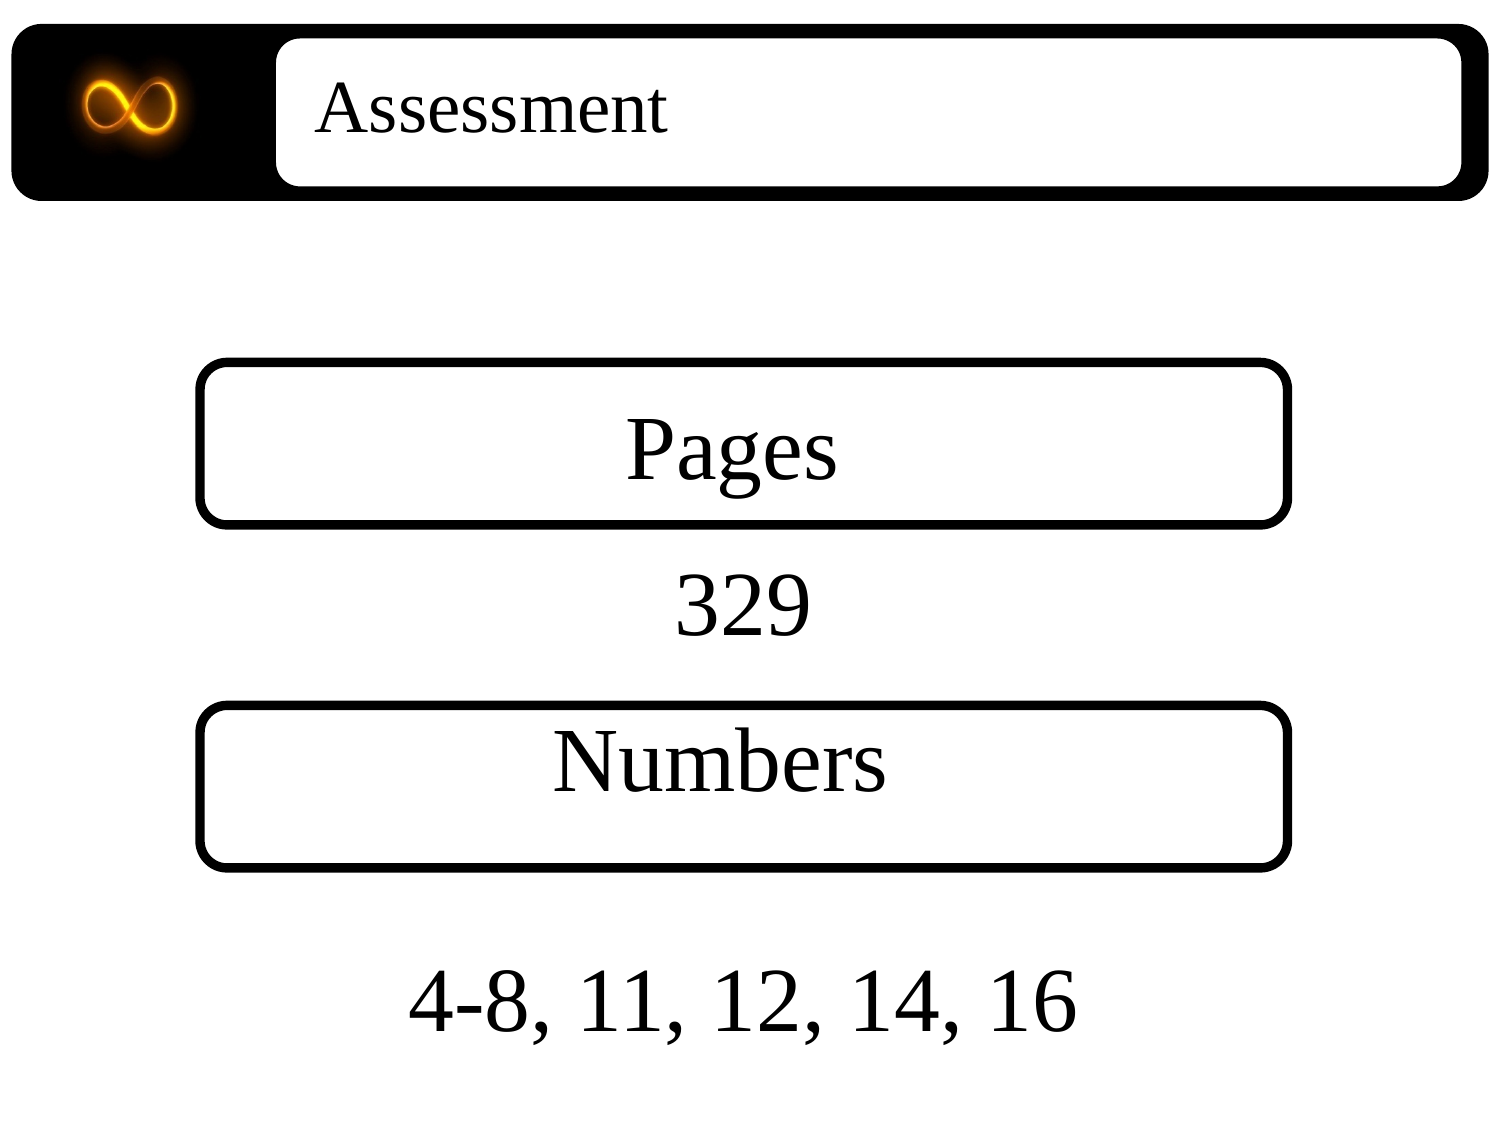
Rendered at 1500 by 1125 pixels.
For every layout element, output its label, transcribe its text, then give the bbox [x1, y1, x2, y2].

text_box [199, 362, 1288, 525]
text_box [199, 705, 1288, 868]
text_box Pages 329 Numbers 4-8, 11, 12, 14, 16 [200, 846, 1288, 1058]
text_box [12, 24, 1488, 200]
text_box Pages 329 Numbers 4-8, 11, 12, 14, 16 [200, 503, 1288, 727]
text_box [274, 37, 1463, 188]
text_box Assessment [300, 49, 1238, 155]
picture [37, 49, 226, 163]
